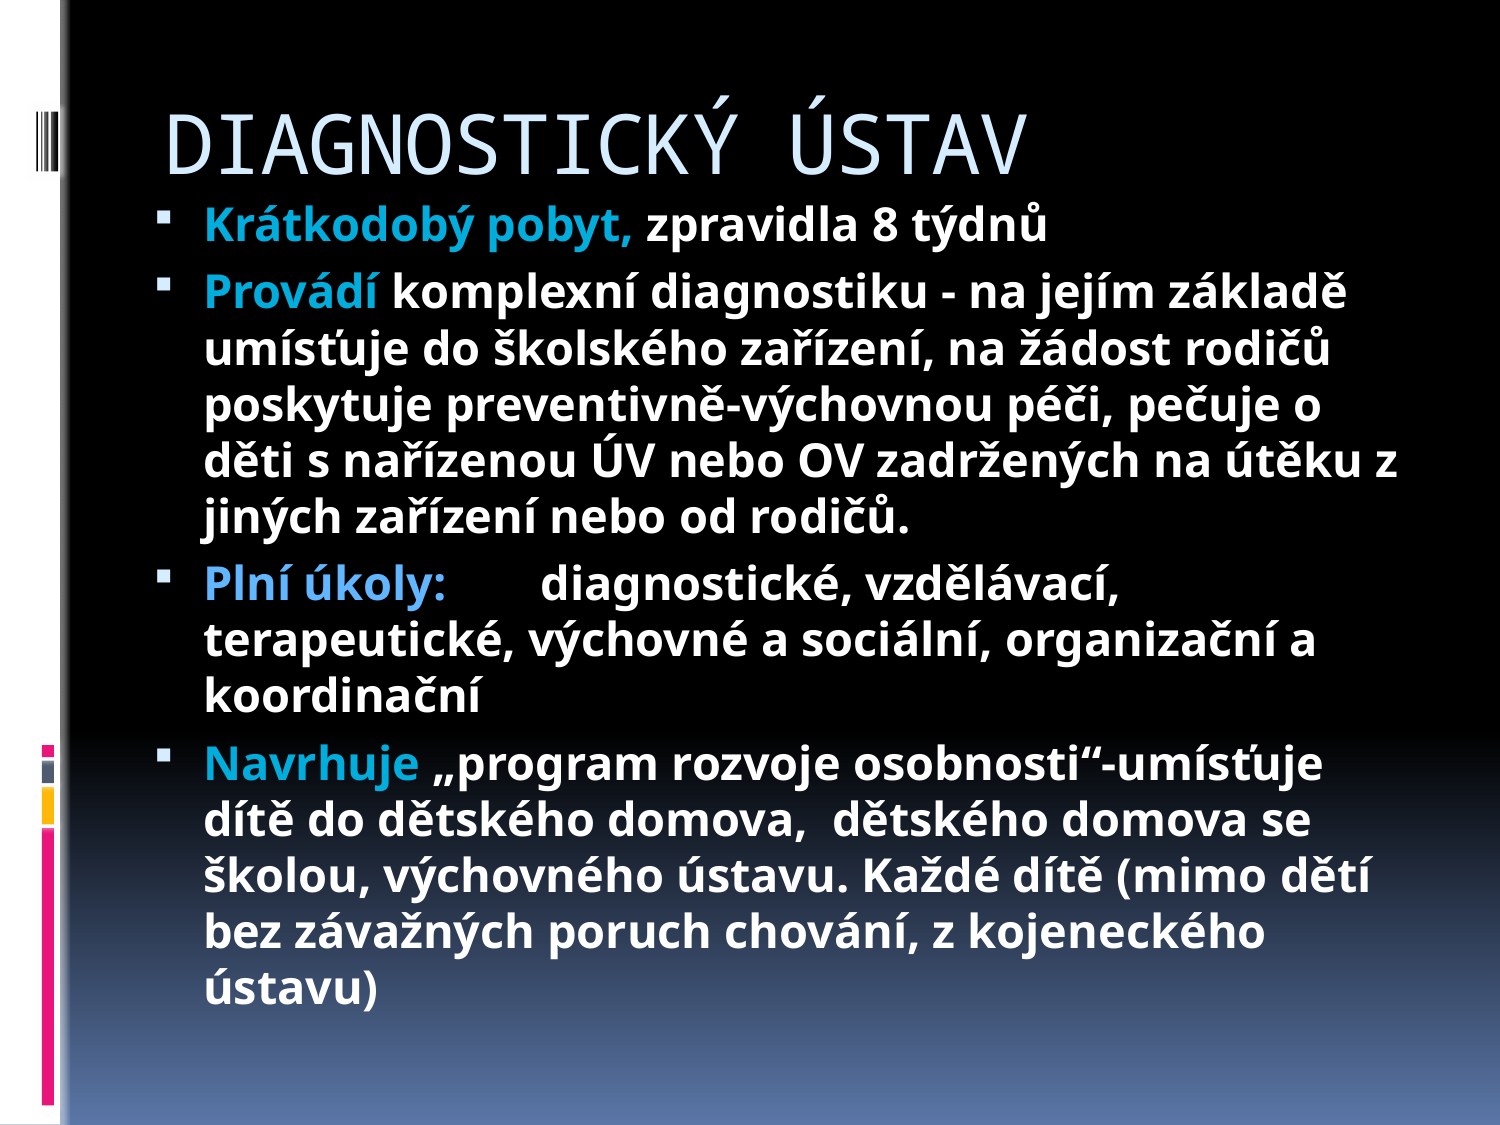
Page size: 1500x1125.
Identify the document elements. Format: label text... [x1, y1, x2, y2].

title DIAGNOSTICKÝ ÚSTAV [150, 83, 1425, 187]
list Krátkodobý pobyt, zpravidla 8 týdnů Provádí komplexní diagnostiku - na jejím základě umísťuje do školského zařízení, na žádost rodičů poskytuje preventivně-výchovnou péči, pečuje o děti s nařízenou ÚV nebo OV zadržených na útěku z jiných zařízení nebo od rodičů. Plní úkoly: diagnostické, vzdělávací, terapeutické, výchovné a sociální, organizační a koordinační Navrhuje „program rozvoje osobnosti“-umísťuje dítě do dětského domova, dětského domova se školou, výchovného ústavu. Každé dítě (mimo dětí bez závažných poruch chování, z kojeneckého ústavu) [128, 187, 1425, 1043]
